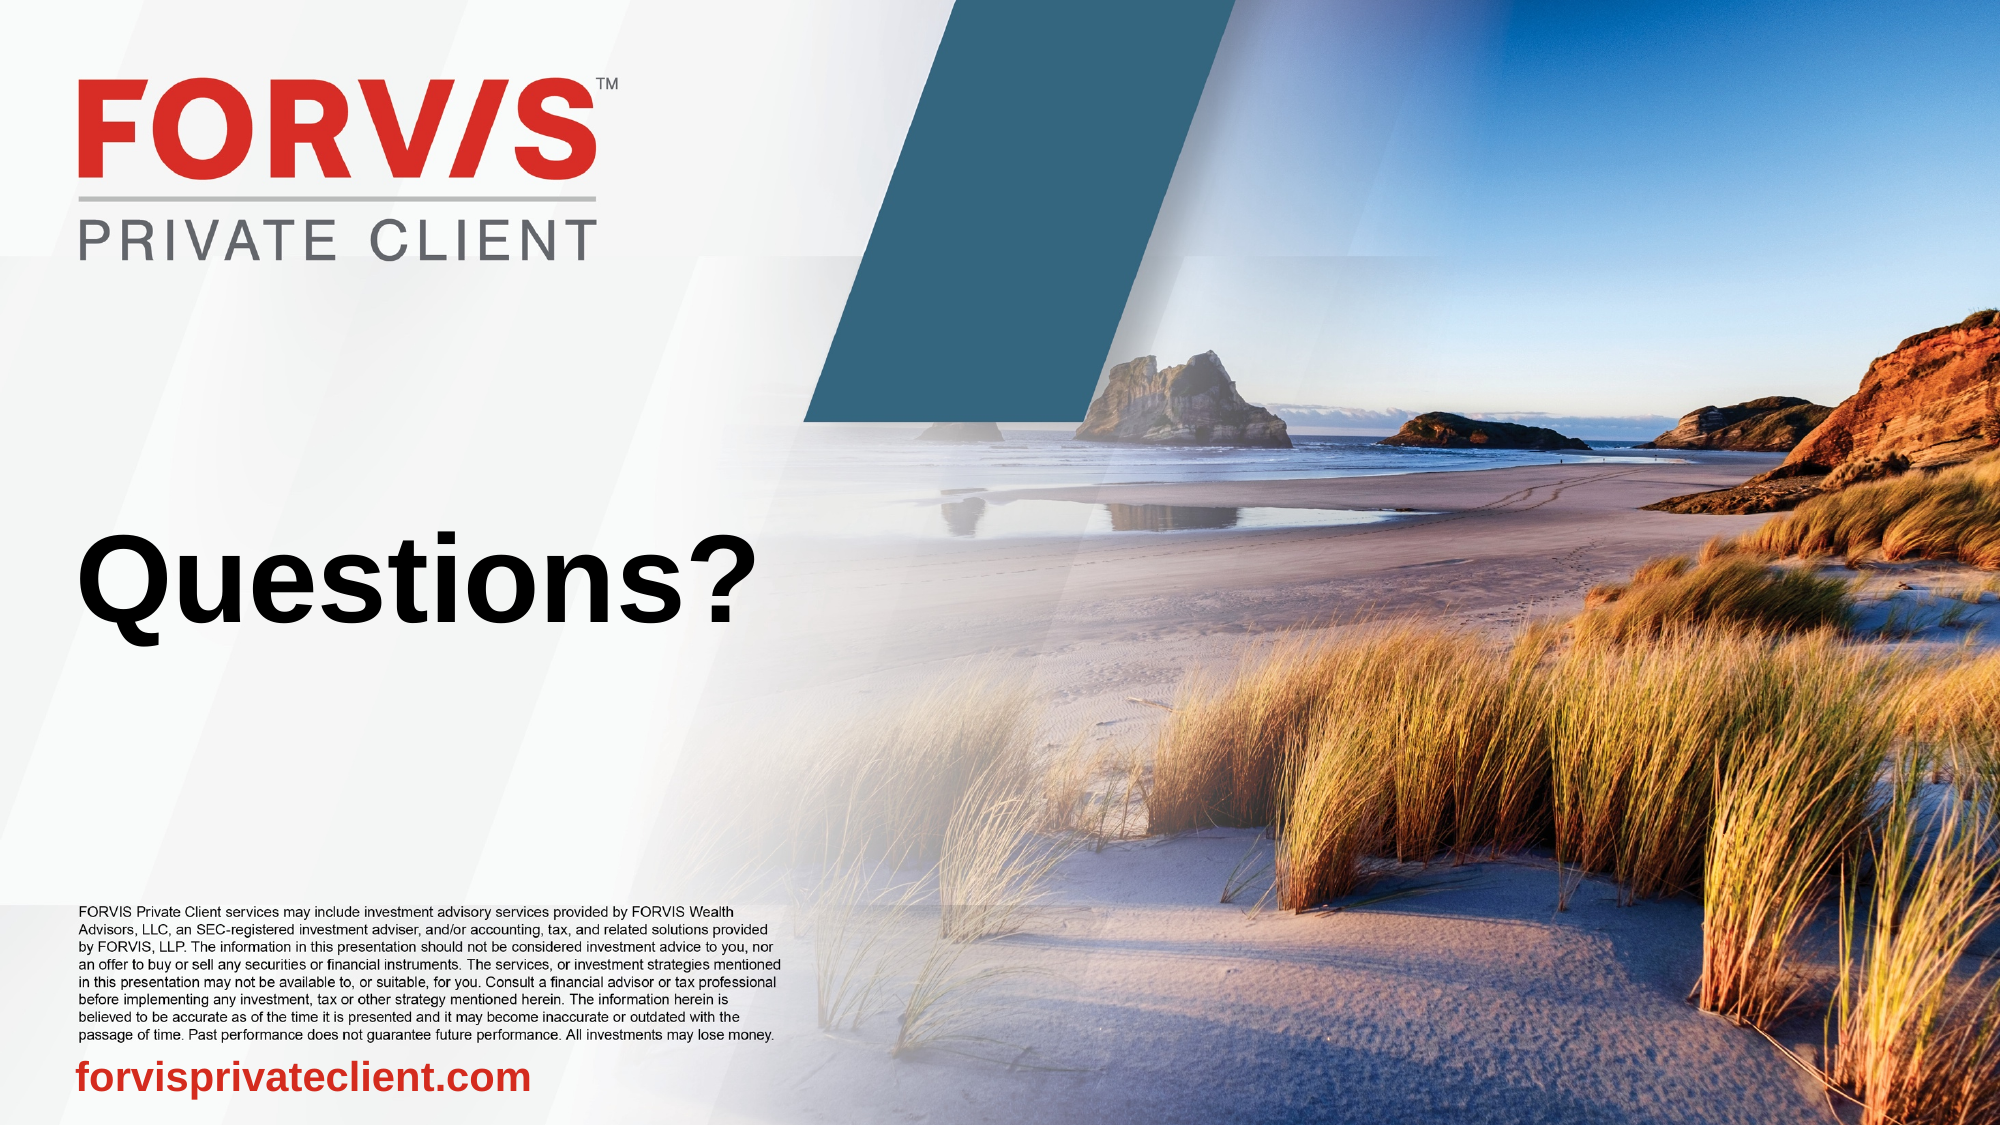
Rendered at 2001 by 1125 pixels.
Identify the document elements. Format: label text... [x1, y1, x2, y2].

title Questions? [75, 258, 1290, 907]
picture [0, 0, 2000, 1125]
